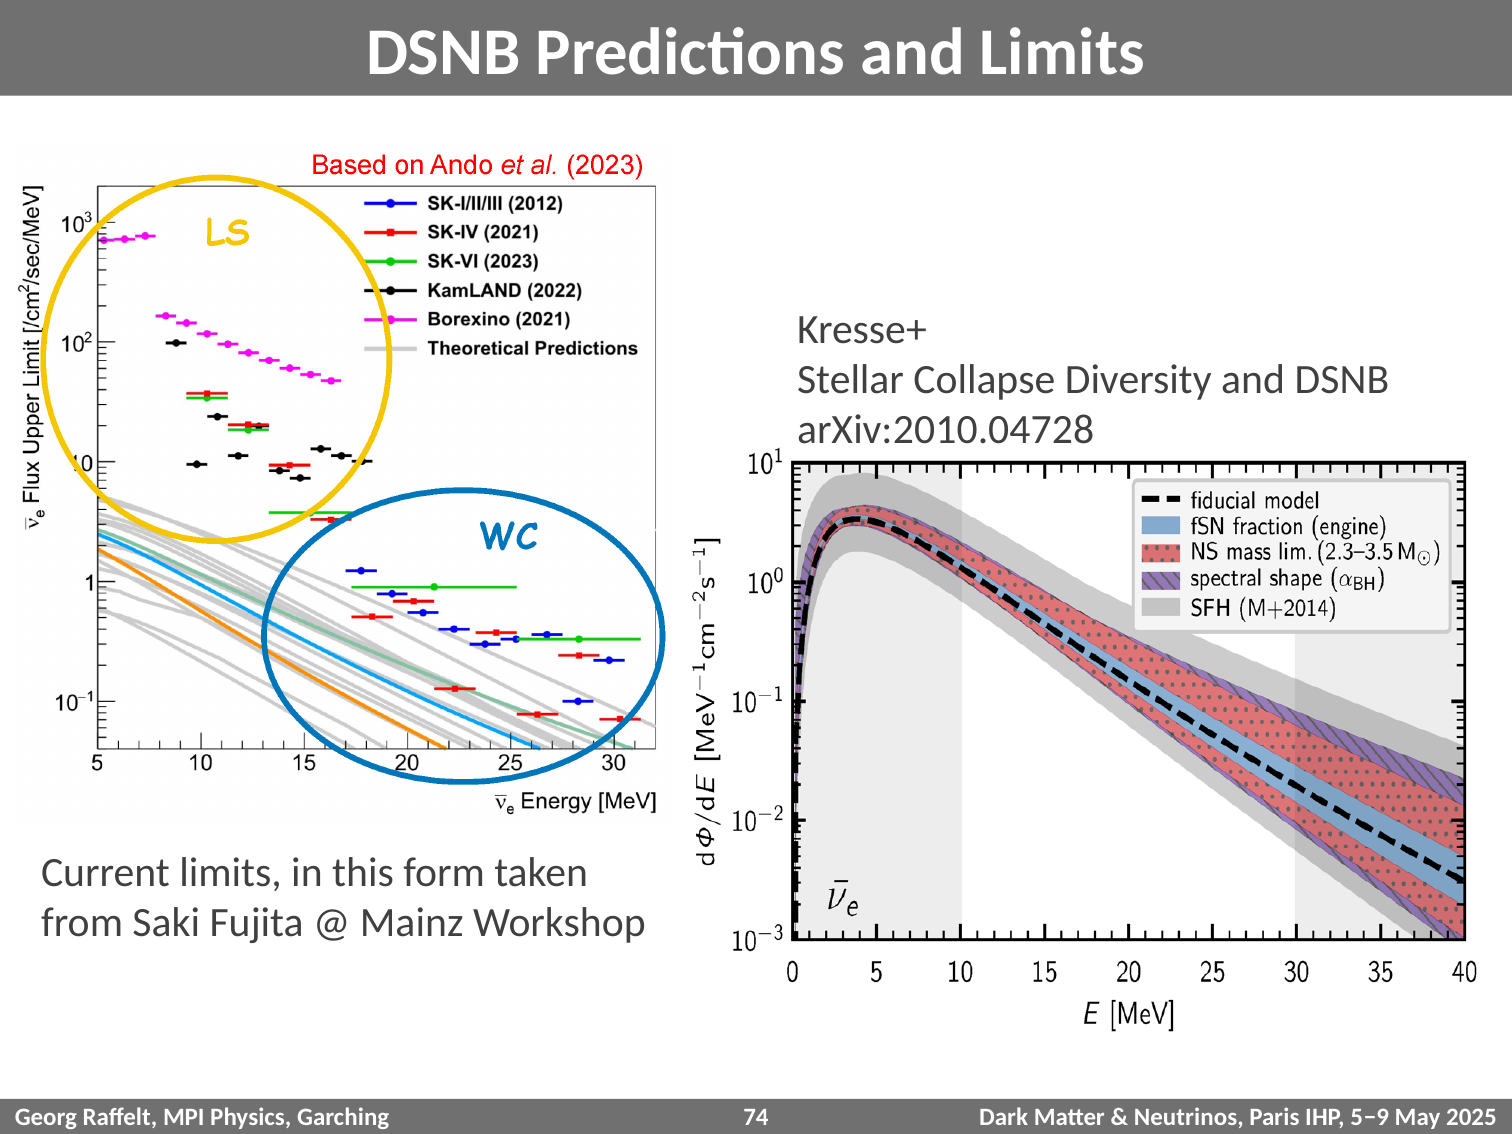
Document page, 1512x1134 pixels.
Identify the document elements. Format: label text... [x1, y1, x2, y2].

title DSNB Predictions and Limits [0, 0, 1512, 96]
text_box Kresse+ Stellar Collapse Diversity and DSNB arXiv:2010.04728 [782, 293, 1405, 440]
text_box Current limits, in this form taken from Saki Fujita @ Mainz Workshop [26, 837, 662, 953]
picture [687, 442, 1479, 1033]
picture [11, 141, 674, 827]
